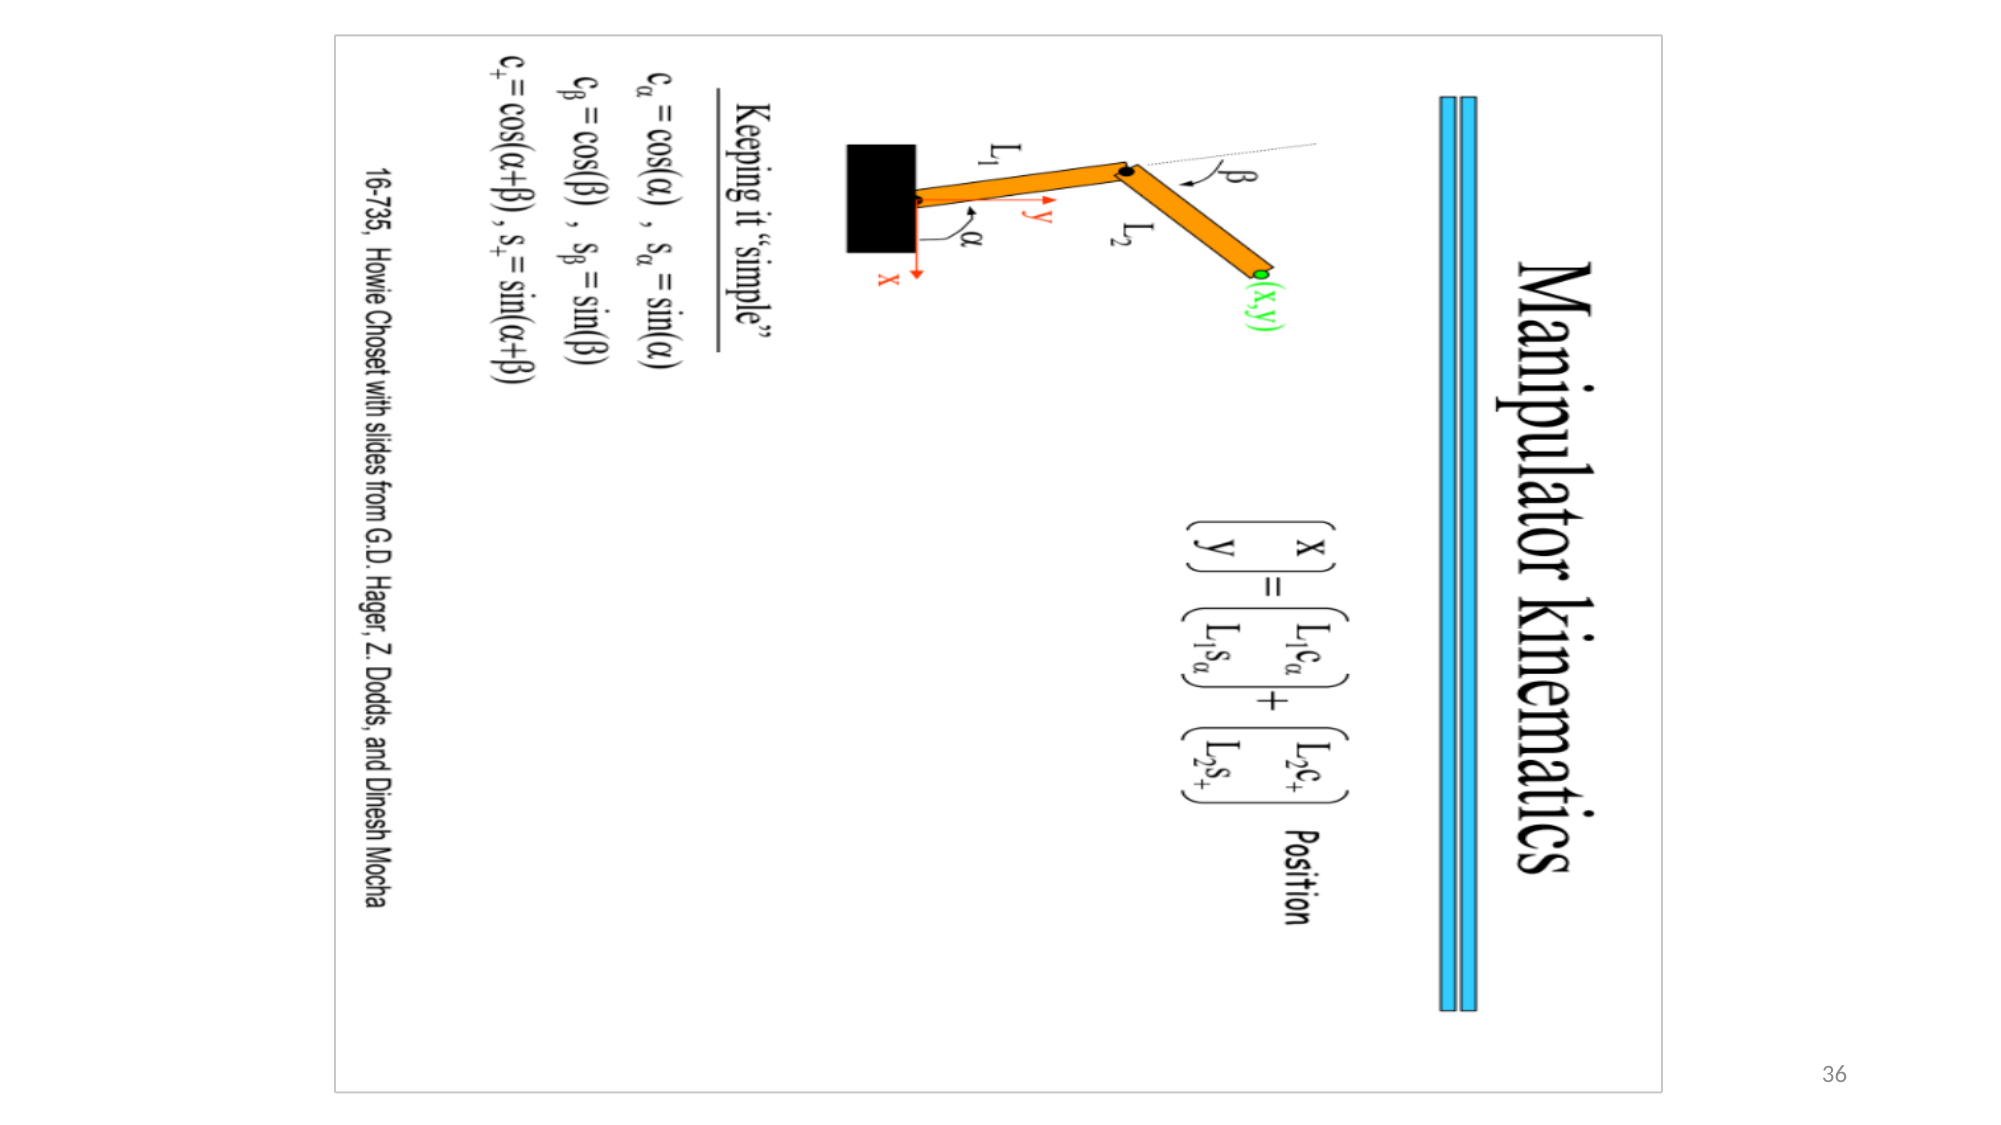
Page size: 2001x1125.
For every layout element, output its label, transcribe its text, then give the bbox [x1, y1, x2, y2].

slide_number 36 [1580, 1042, 1863, 1103]
picture [420, 0, 1580, 1125]
